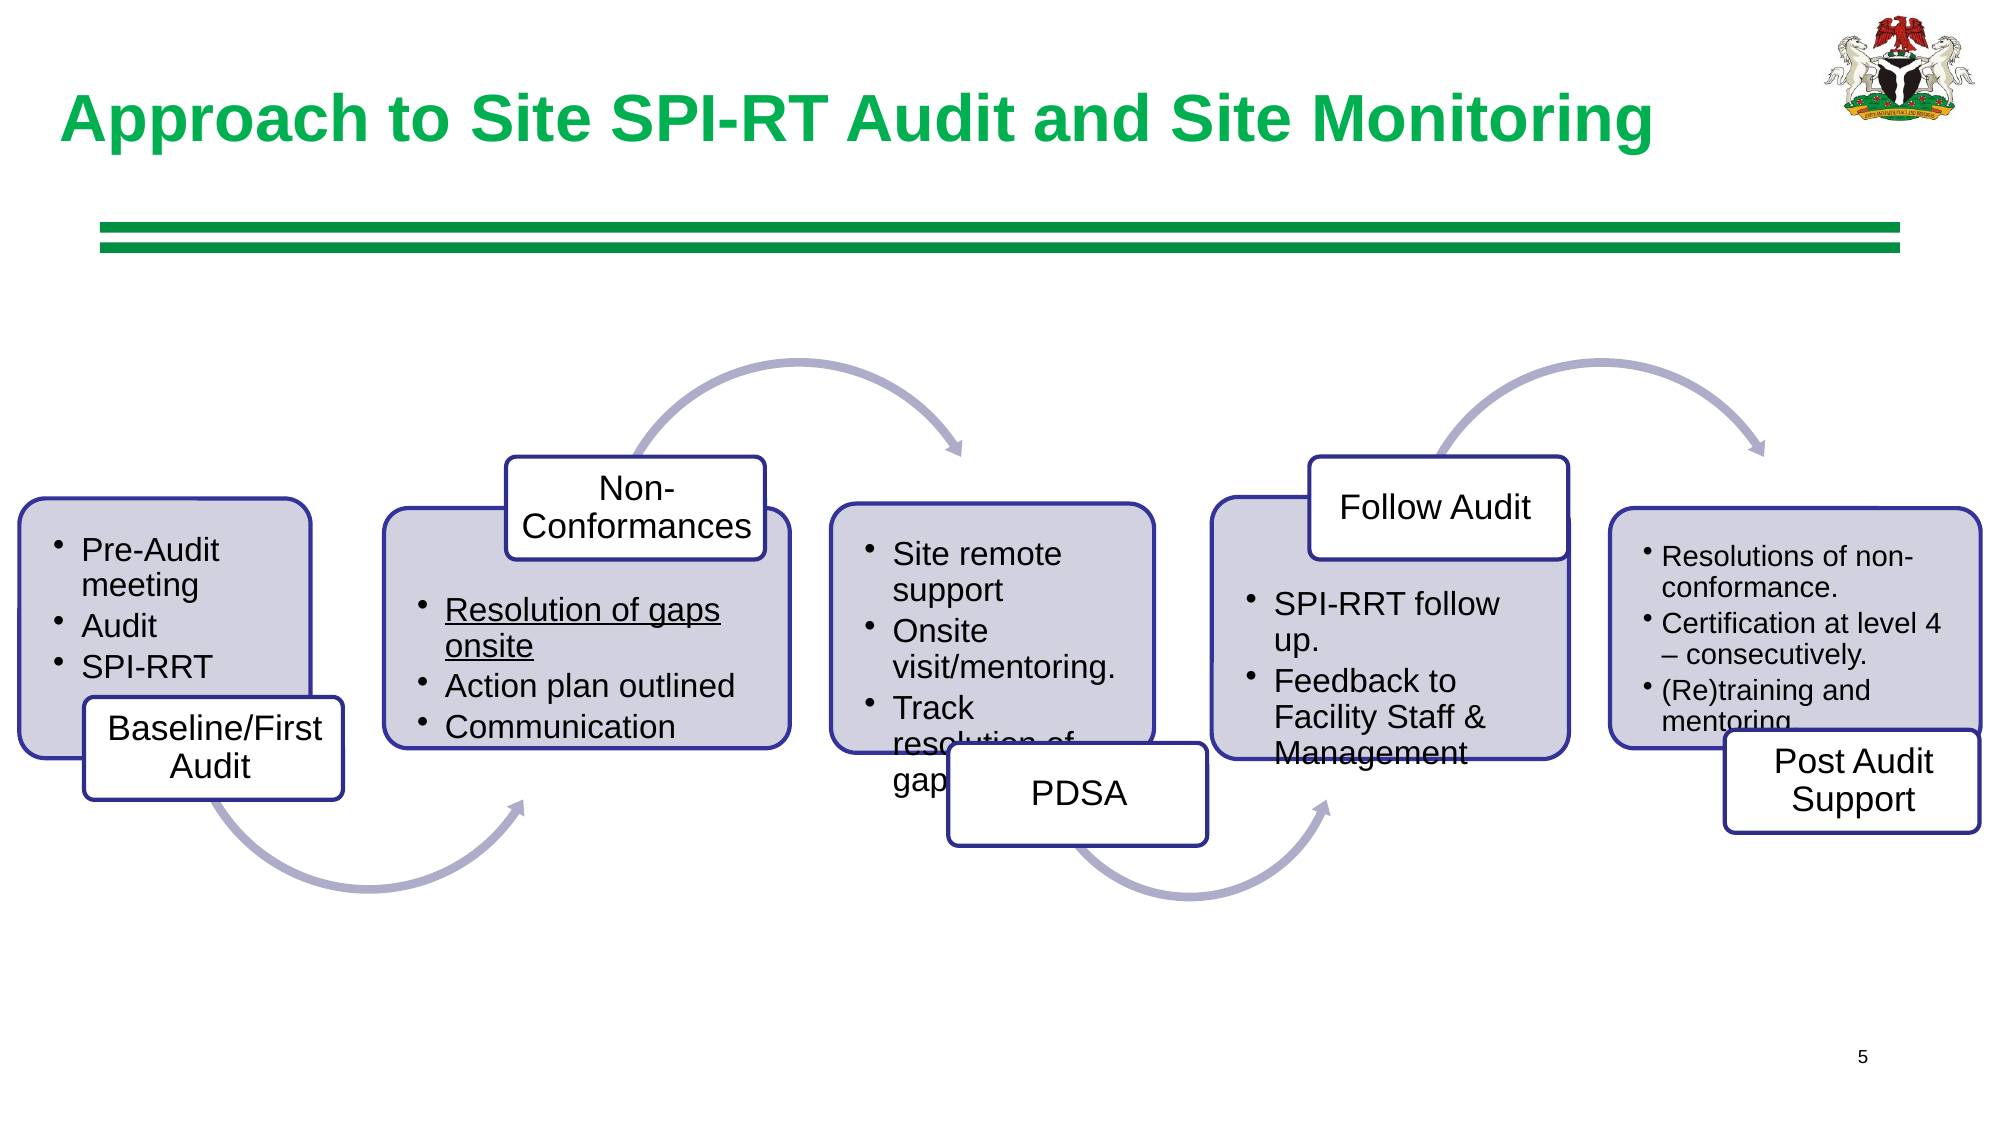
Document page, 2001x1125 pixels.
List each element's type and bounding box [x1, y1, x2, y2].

picture [1822, 12, 1978, 44]
text_box [18, 44, 1981, 1125]
